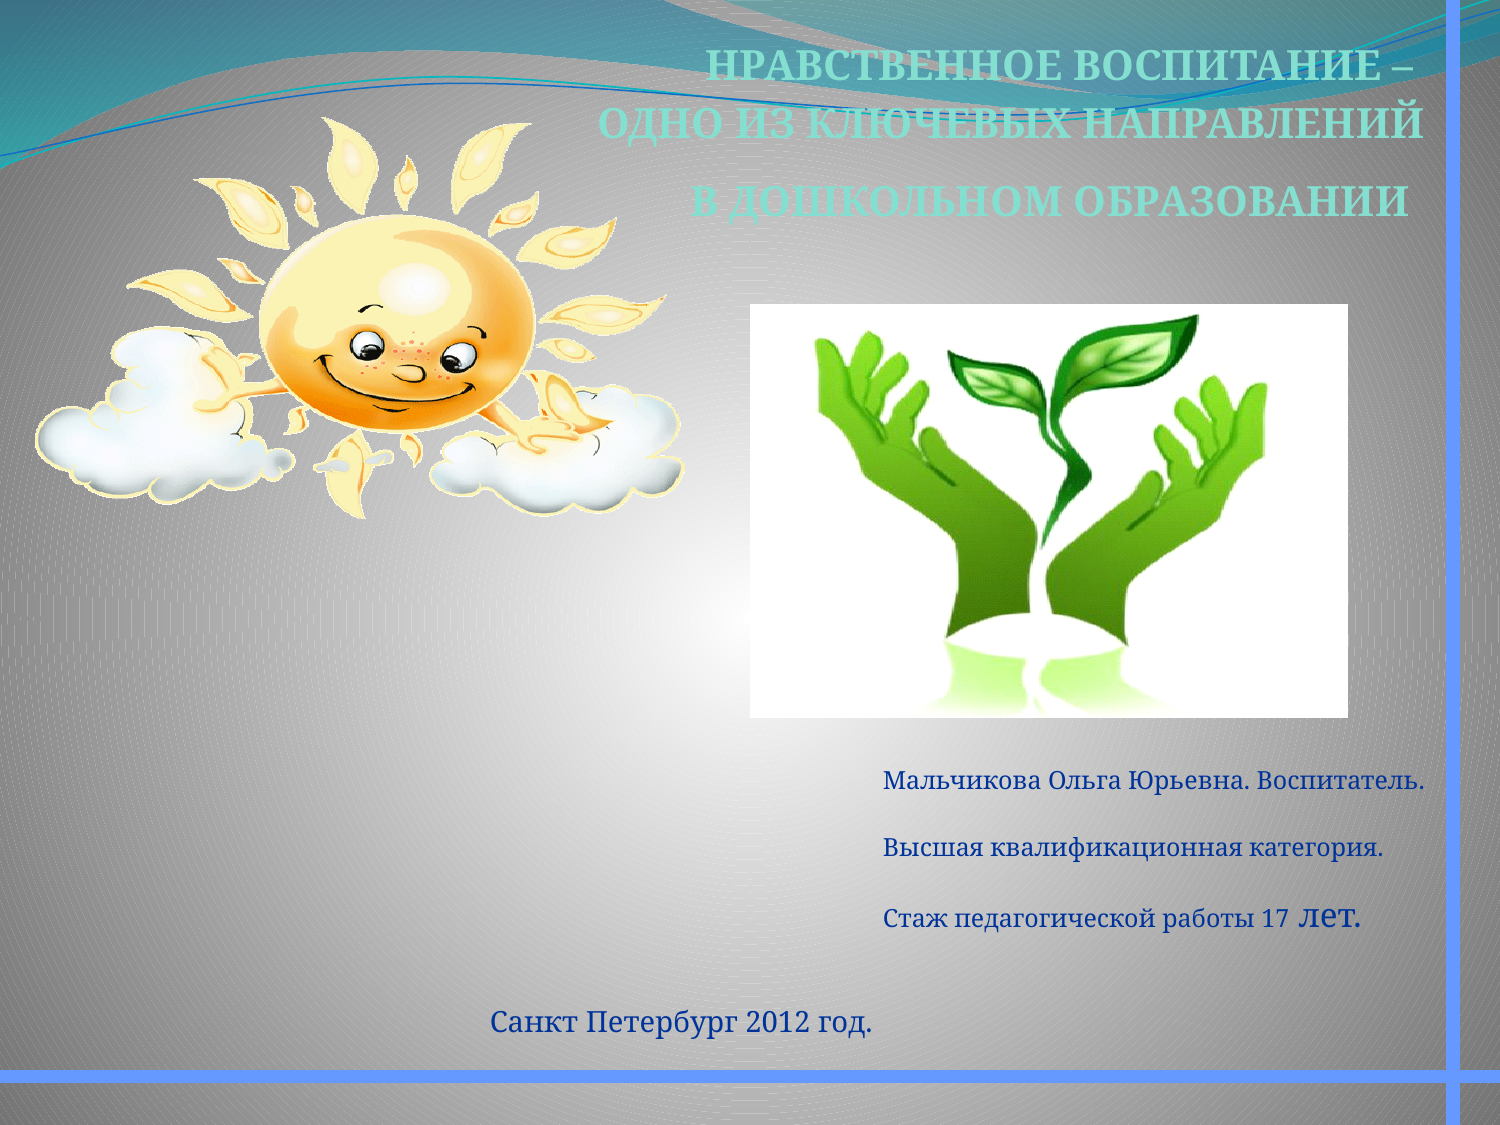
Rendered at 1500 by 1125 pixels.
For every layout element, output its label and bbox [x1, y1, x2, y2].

text_box [749, 304, 1348, 719]
picture [34, 116, 686, 519]
text_box [0, 0, 1500, 1125]
